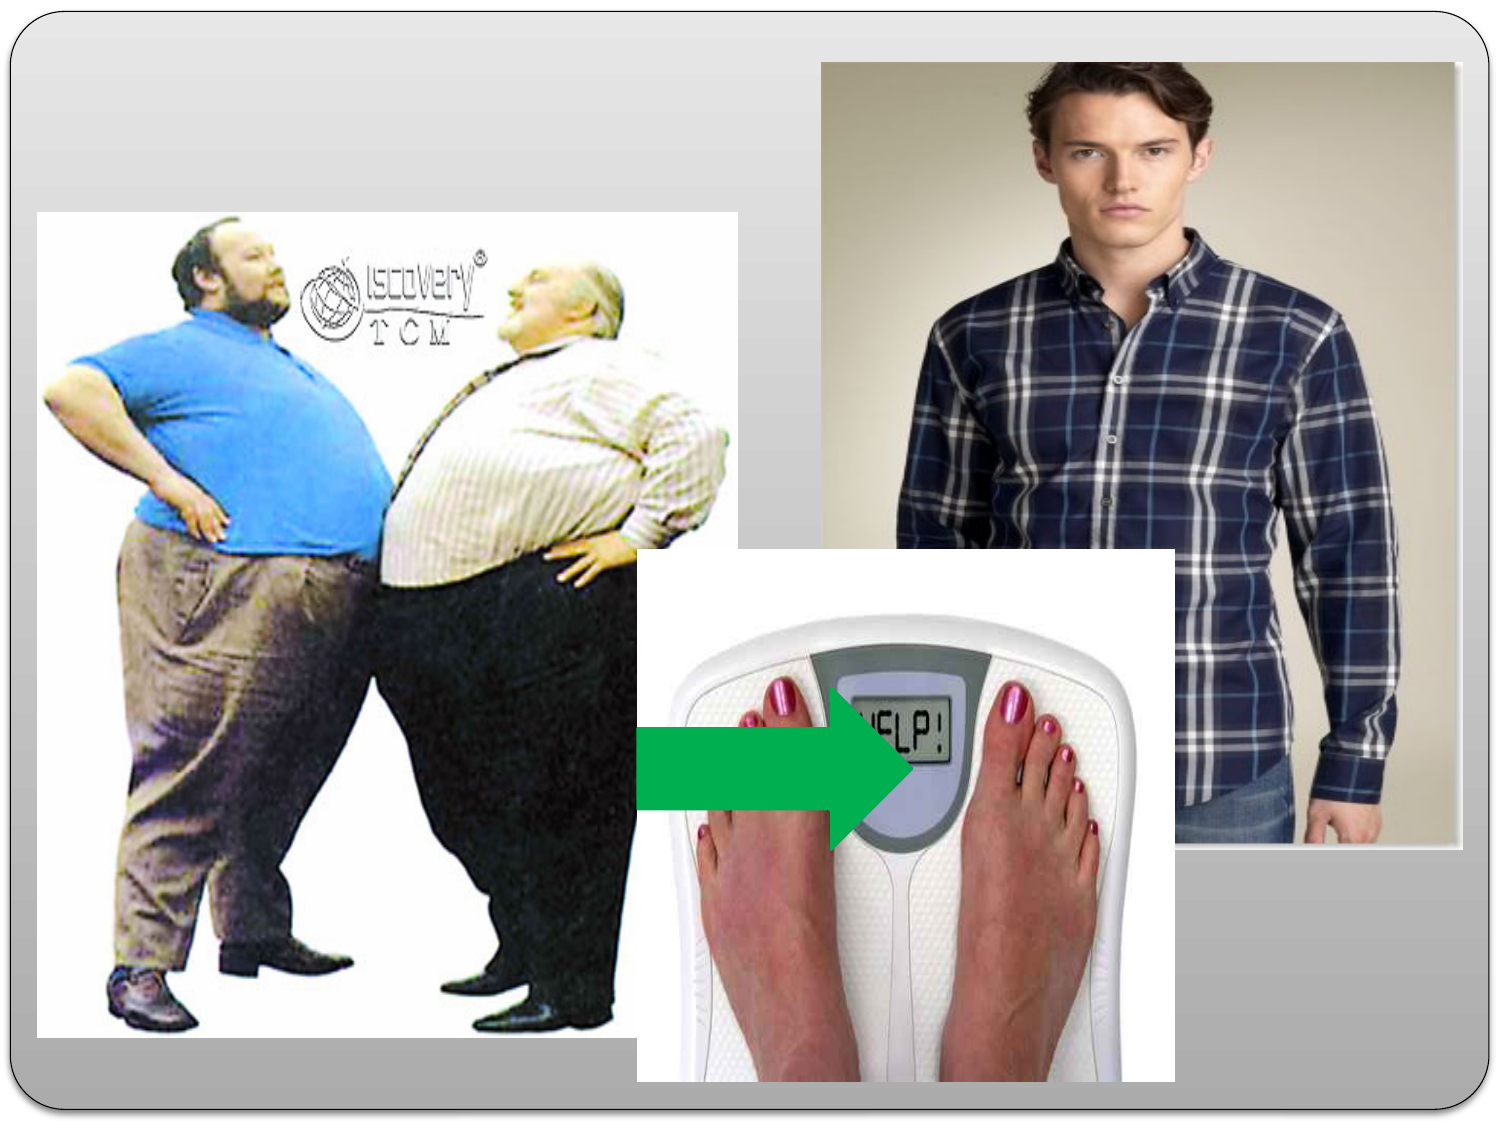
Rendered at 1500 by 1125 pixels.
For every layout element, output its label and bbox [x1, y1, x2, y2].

picture [37, 62, 1463, 1082]
